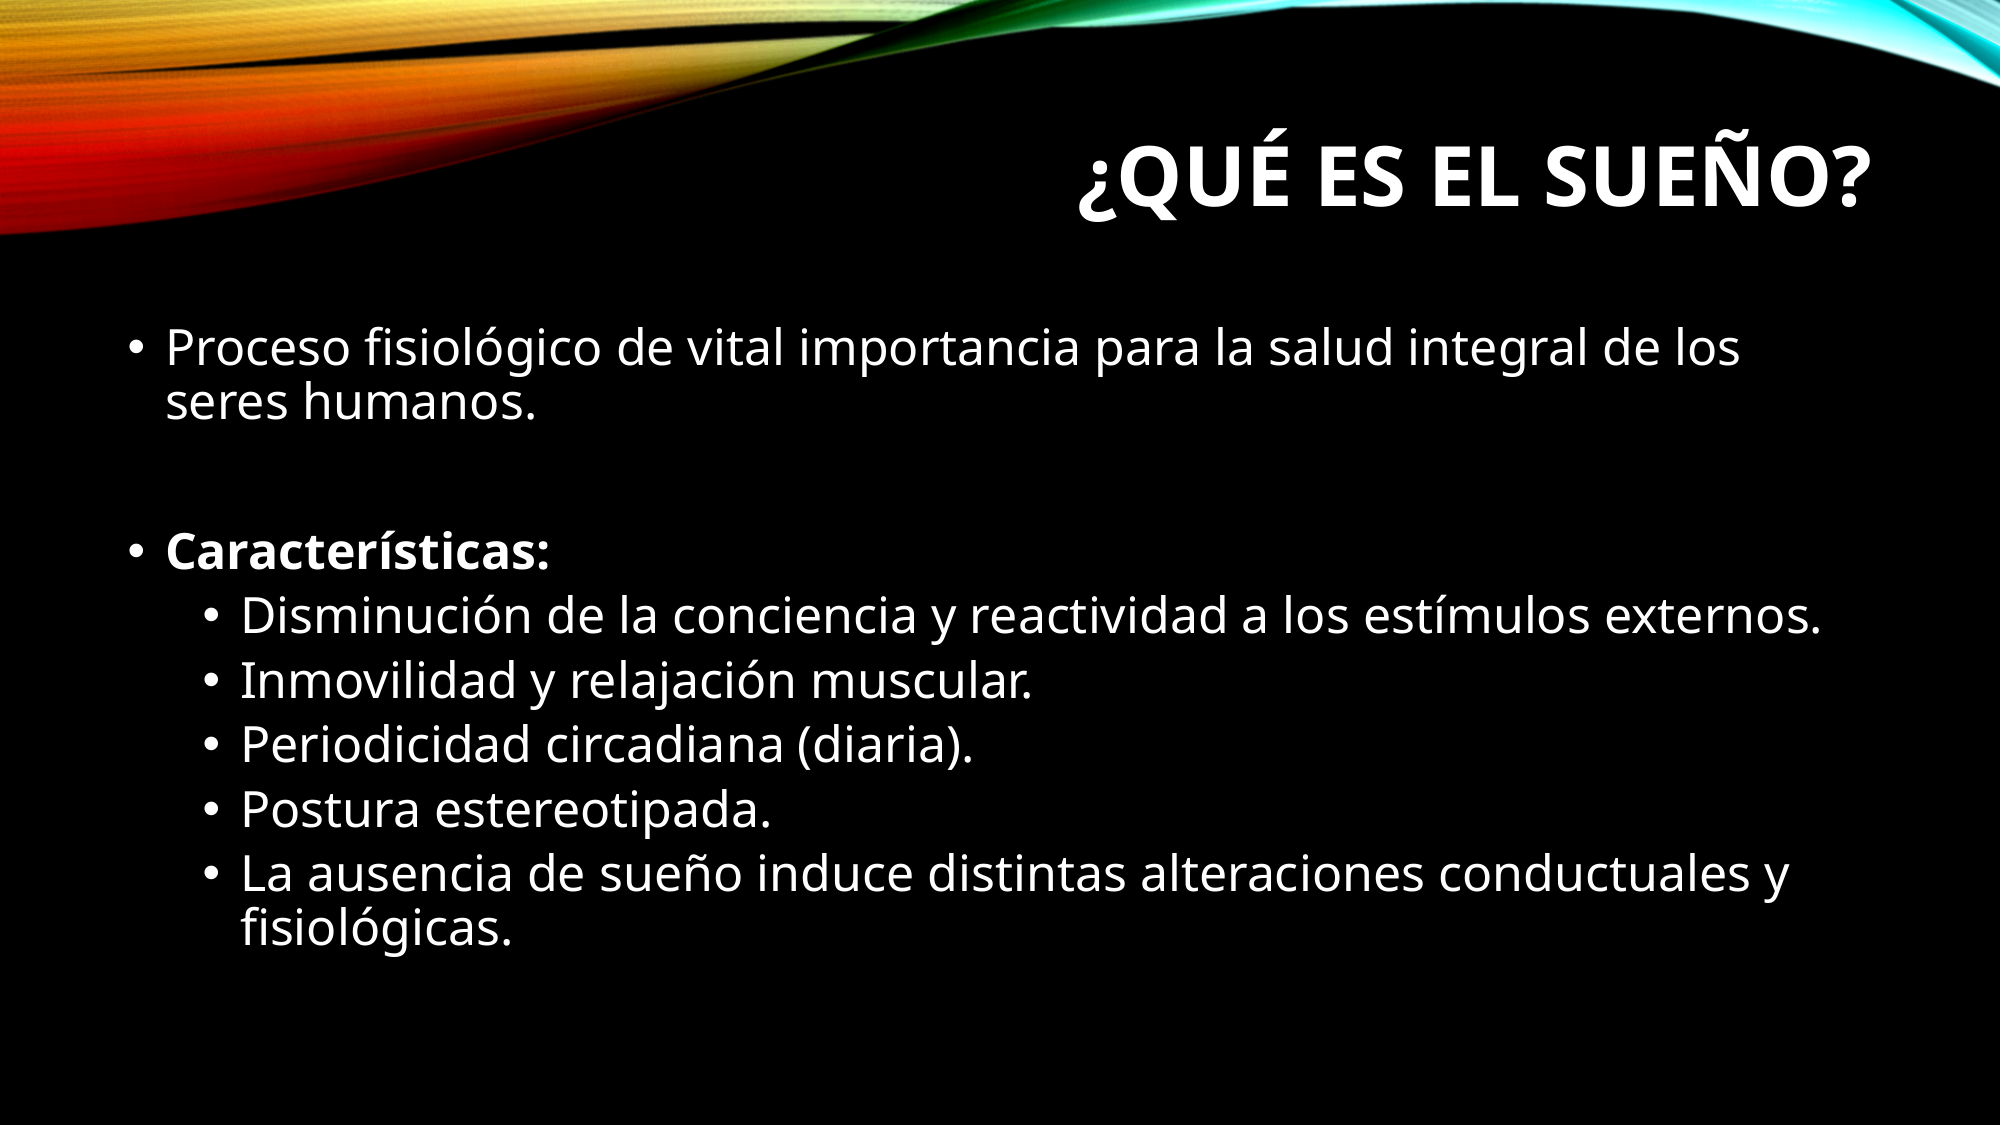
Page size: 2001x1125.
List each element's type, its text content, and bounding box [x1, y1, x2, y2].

title ¿Qué es el sueño? [474, 73, 1888, 286]
picture [0, 0, 2000, 237]
list Proceso fisiológico de vital importancia para la salud integral de los seres humanos. Características: Disminución de la conciencia y reactividad a los estímulos externos. Inmovilidad y relajación muscular. Periodicidad circadiana (diaria). Postura estereotipada. La ausencia de sueño induce distintas alteraciones conductuales y fisiológicas. [112, 315, 1888, 976]
